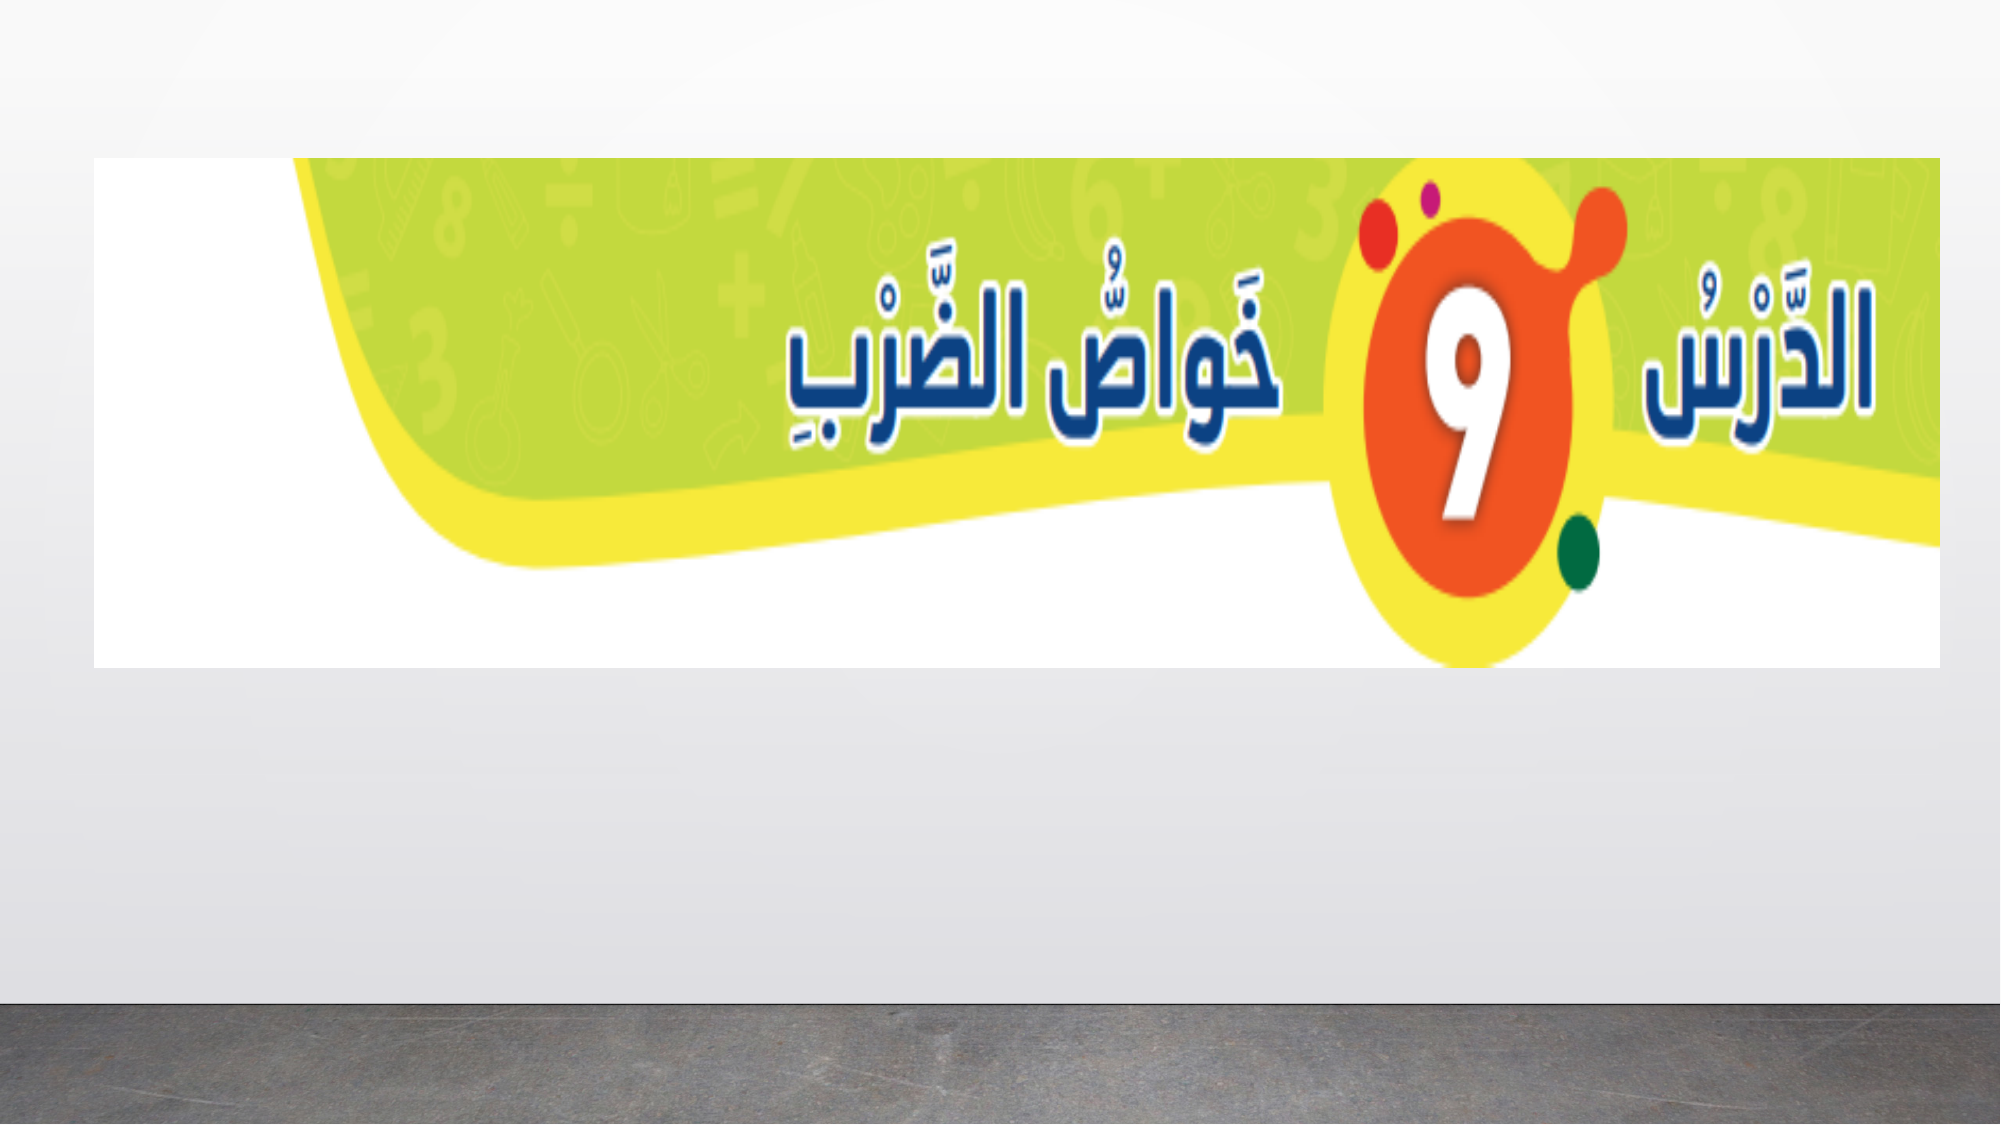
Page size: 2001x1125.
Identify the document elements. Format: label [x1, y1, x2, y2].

picture [93, 158, 1940, 668]
picture [0, 1004, 2000, 1124]
